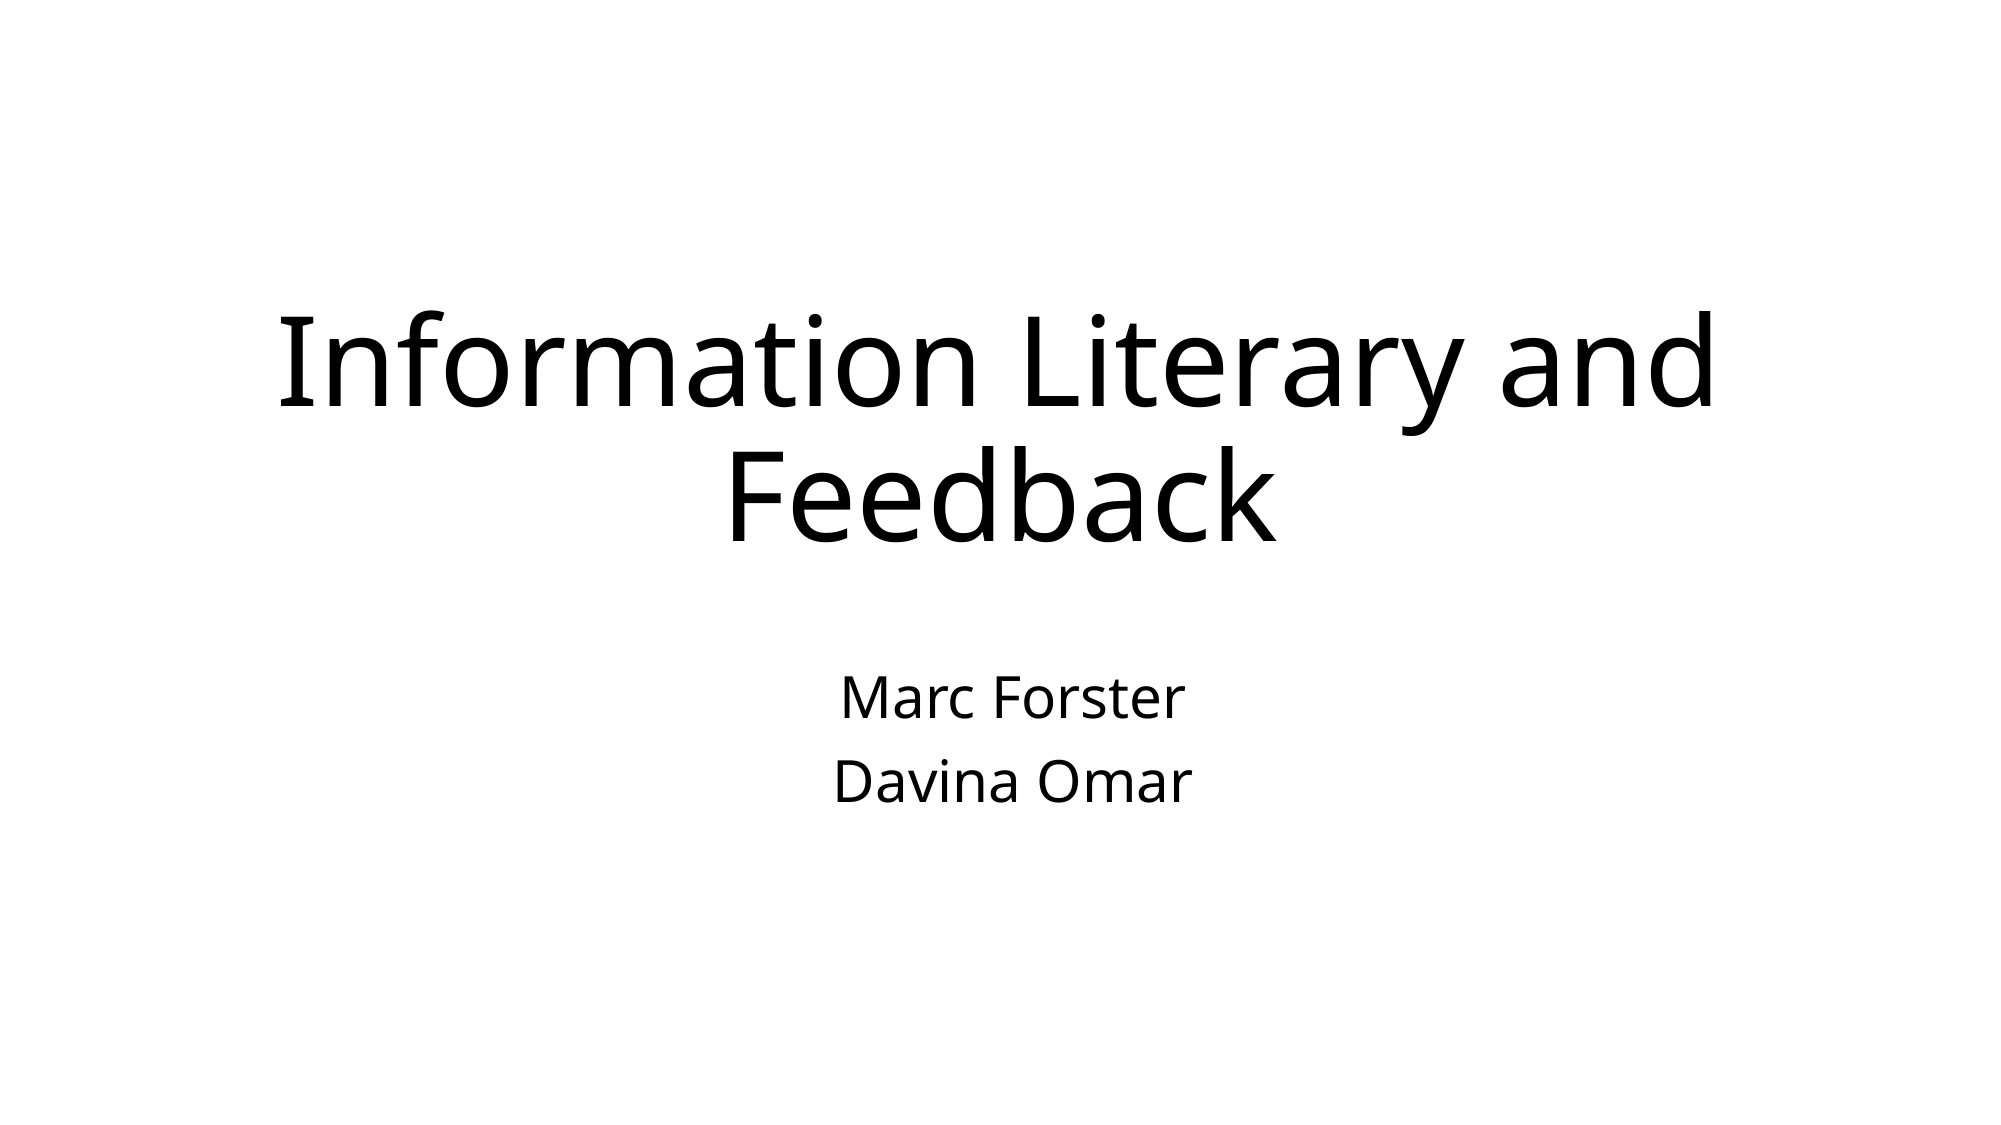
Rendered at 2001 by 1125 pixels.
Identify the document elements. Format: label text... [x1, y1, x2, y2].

title Information Literary and Feedback [249, 184, 1750, 576]
subtitle Marc Forster Davina Omar [263, 661, 1764, 933]
